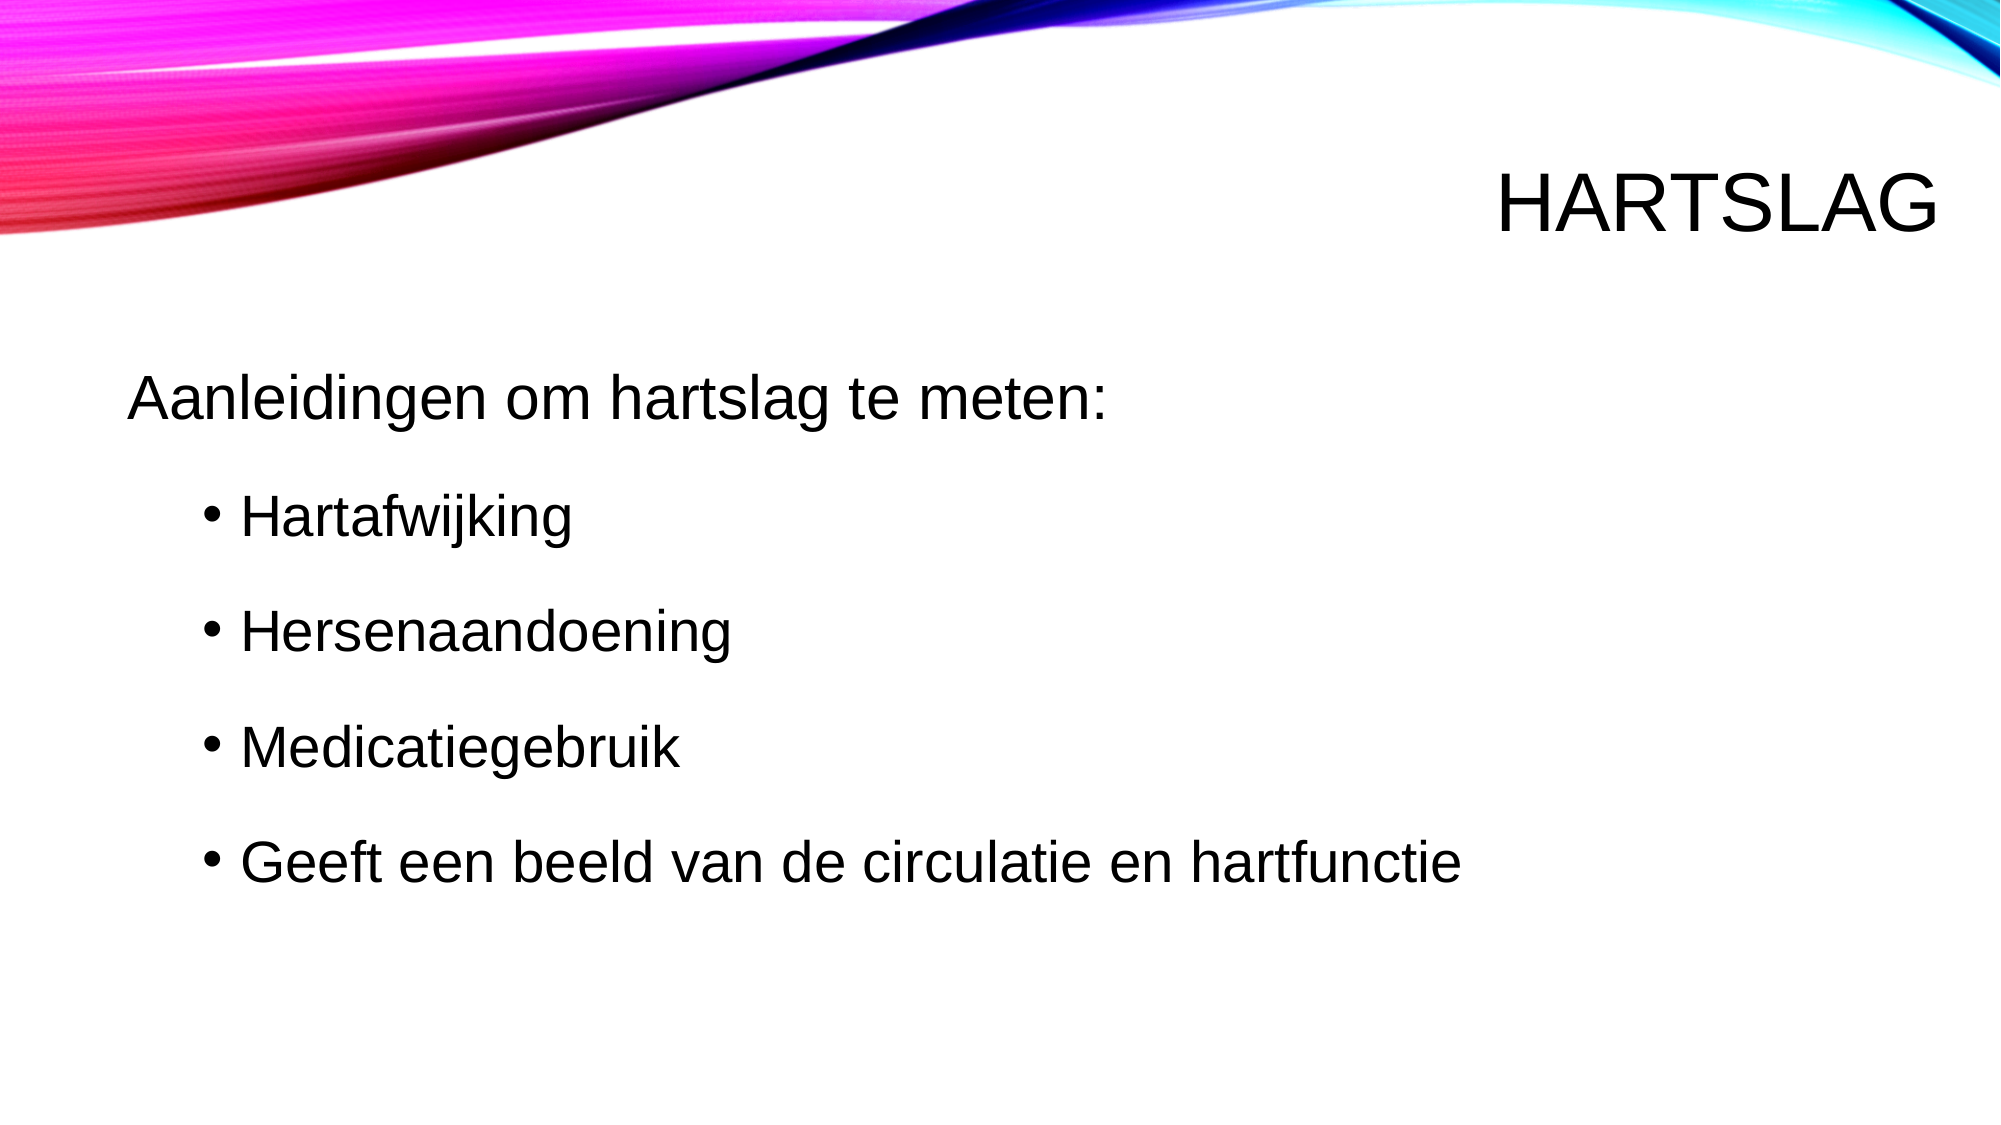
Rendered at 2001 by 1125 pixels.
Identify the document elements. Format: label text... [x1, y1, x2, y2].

picture [0, 0, 2000, 237]
list Aanleidingen om hartslag te meten: Hartafwijking Hersenaandoening Medicatiegebruik Geeft een beeld van de circulatie en hartfunctie [112, 358, 1888, 1076]
title hartslag [400, 98, 1957, 311]
picture [1890, 0, 2000, 75]
picture [1910, 0, 2000, 45]
